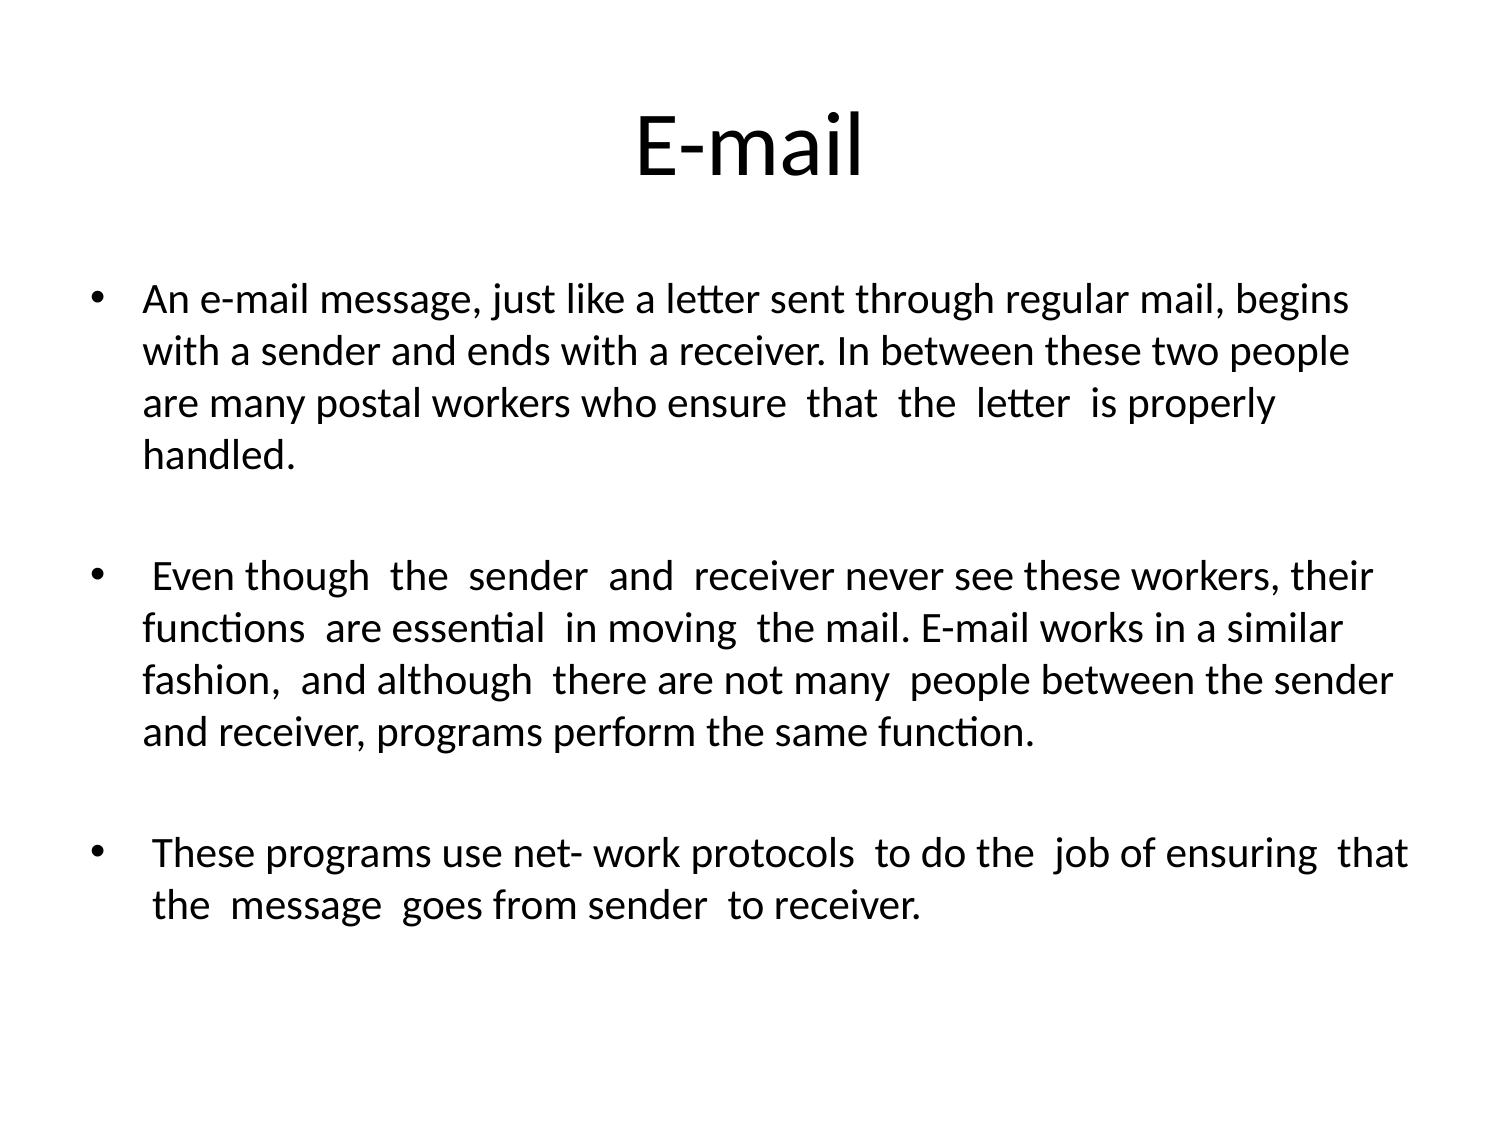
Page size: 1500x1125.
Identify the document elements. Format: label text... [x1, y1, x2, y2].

list An e-mail message, just like a letter sent through regular mail, begins with a sender and ends with a receiver. In between these two people are many postal workers who ensure that the letter is properly handled. Even though the sender and receiver never see these workers, their functions are essential in moving the mail. E-mail works in a similar fashion, and although there are not many people between the sender and receiver, programs perform the same function. These programs use net- work protocols to do the job of ensuring that the message goes from sender to receiver. [75, 262, 1425, 1005]
title E-mail [75, 45, 1425, 233]
